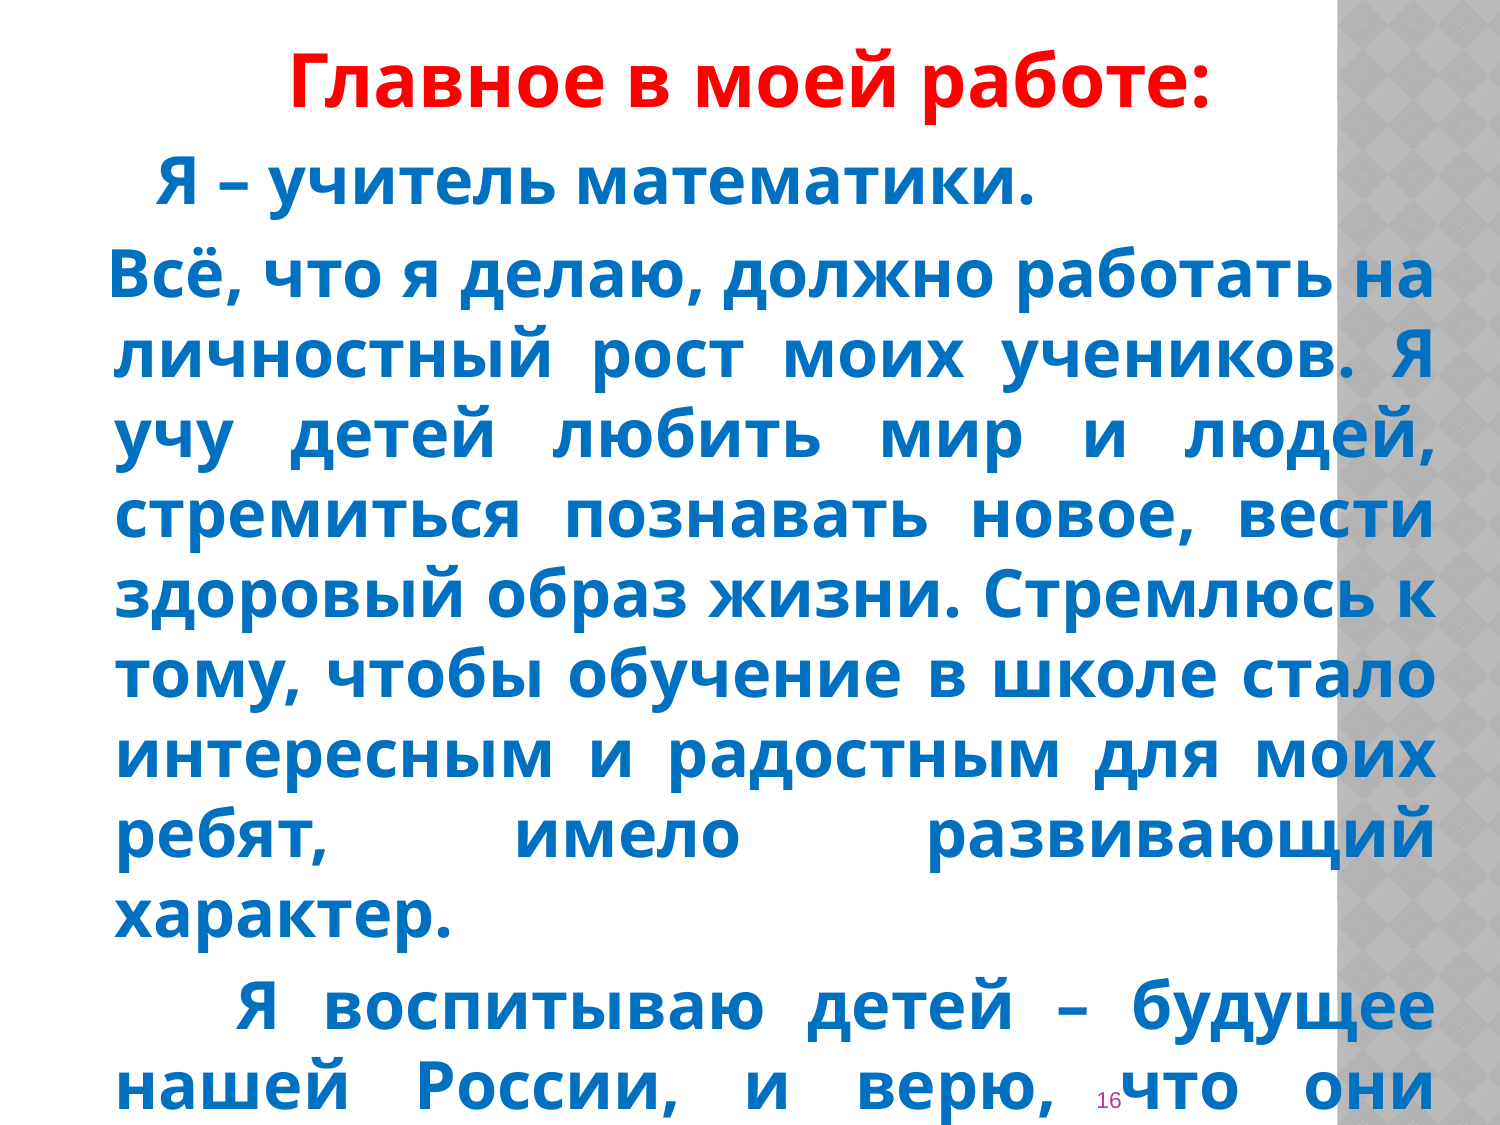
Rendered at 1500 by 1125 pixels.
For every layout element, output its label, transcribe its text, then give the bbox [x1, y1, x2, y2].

list Я – учитель математики. Всё, что я делаю, должно работать на личностный рост моих учеников. Я учу детей любить мир и людей, стремиться познавать новое, вести здоровый образ жизни. Стремлюсь к тому, чтобы обучение в школе стало интересным и радостным для моих ребят, имело развивающий характер. Я воспитываю детей – будущее нашей России, и верю, что они сделают наш район, республику, страну еще сильнее и краше! [54, 131, 1453, 941]
text_box Главное в моей работе: [47, 24, 1453, 130]
slide_number 16 [1025, 1075, 1122, 1113]
